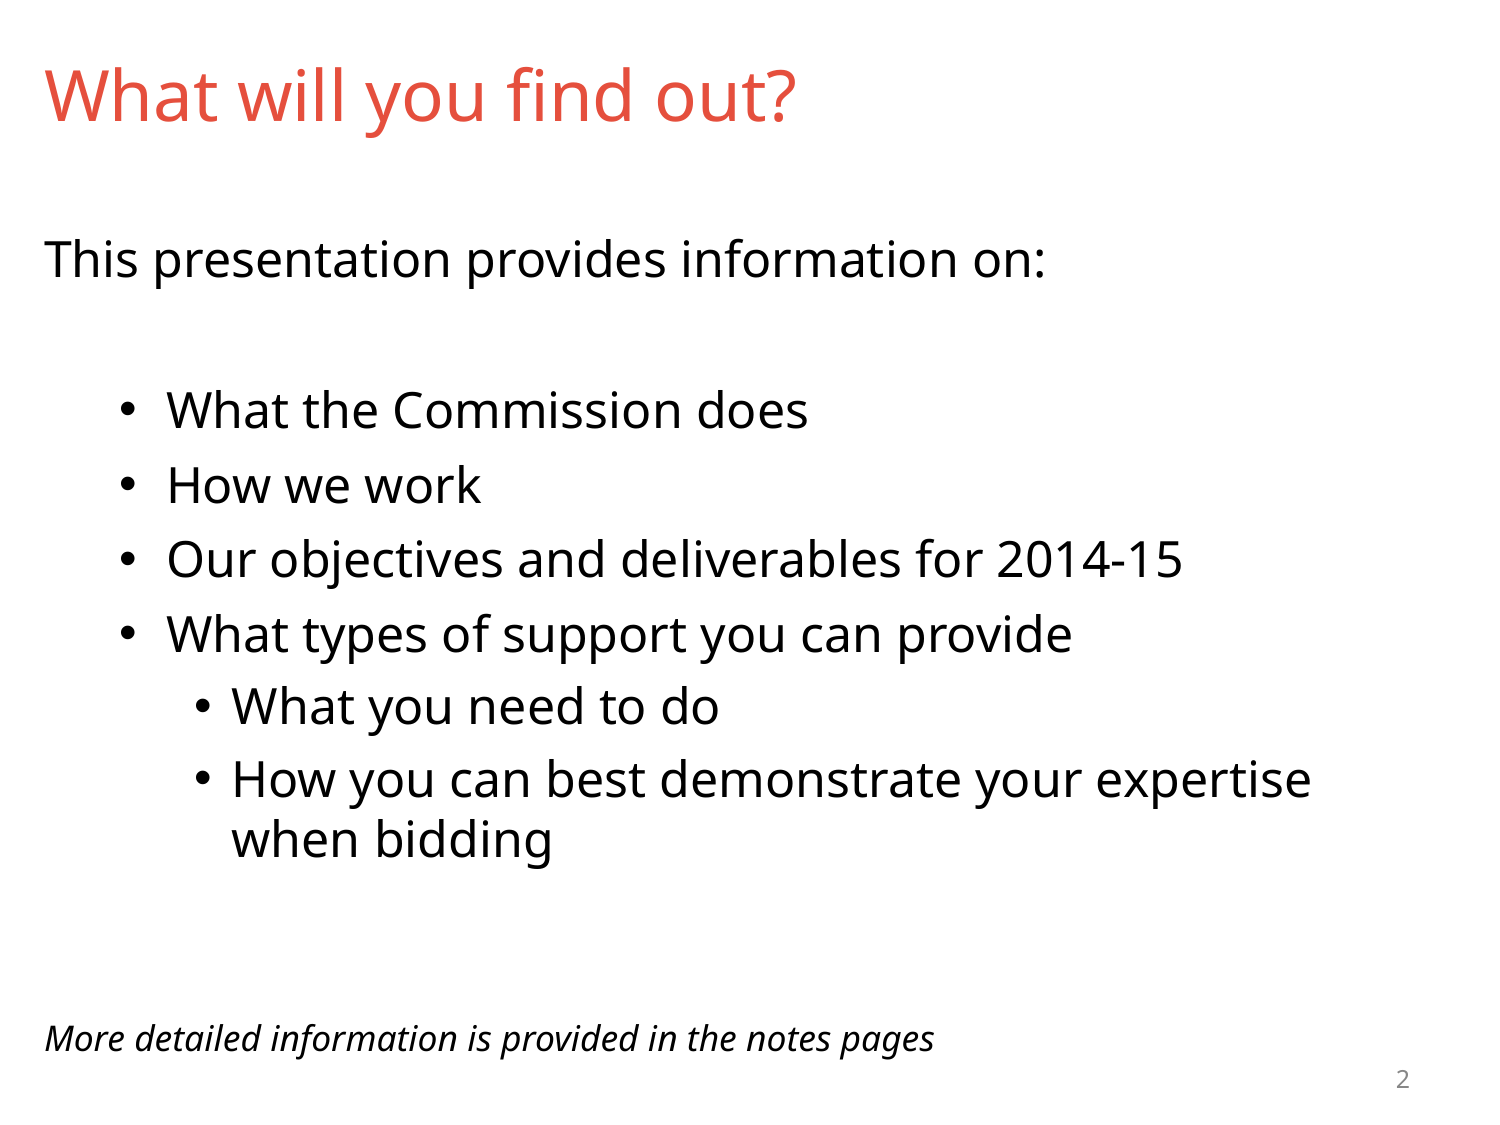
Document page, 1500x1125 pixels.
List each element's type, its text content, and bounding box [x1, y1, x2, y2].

list This presentation provides information on: What the Commission does How we work Our objectives and deliverables for 2014-15 What types of support you can provide What you need to do How you can best demonstrate your expertise when bidding More detailed information is provided in the notes pages [29, 219, 1459, 1035]
title What will you find out? [29, 42, 1459, 185]
slide_number 2 [1378, 1058, 1425, 1103]
